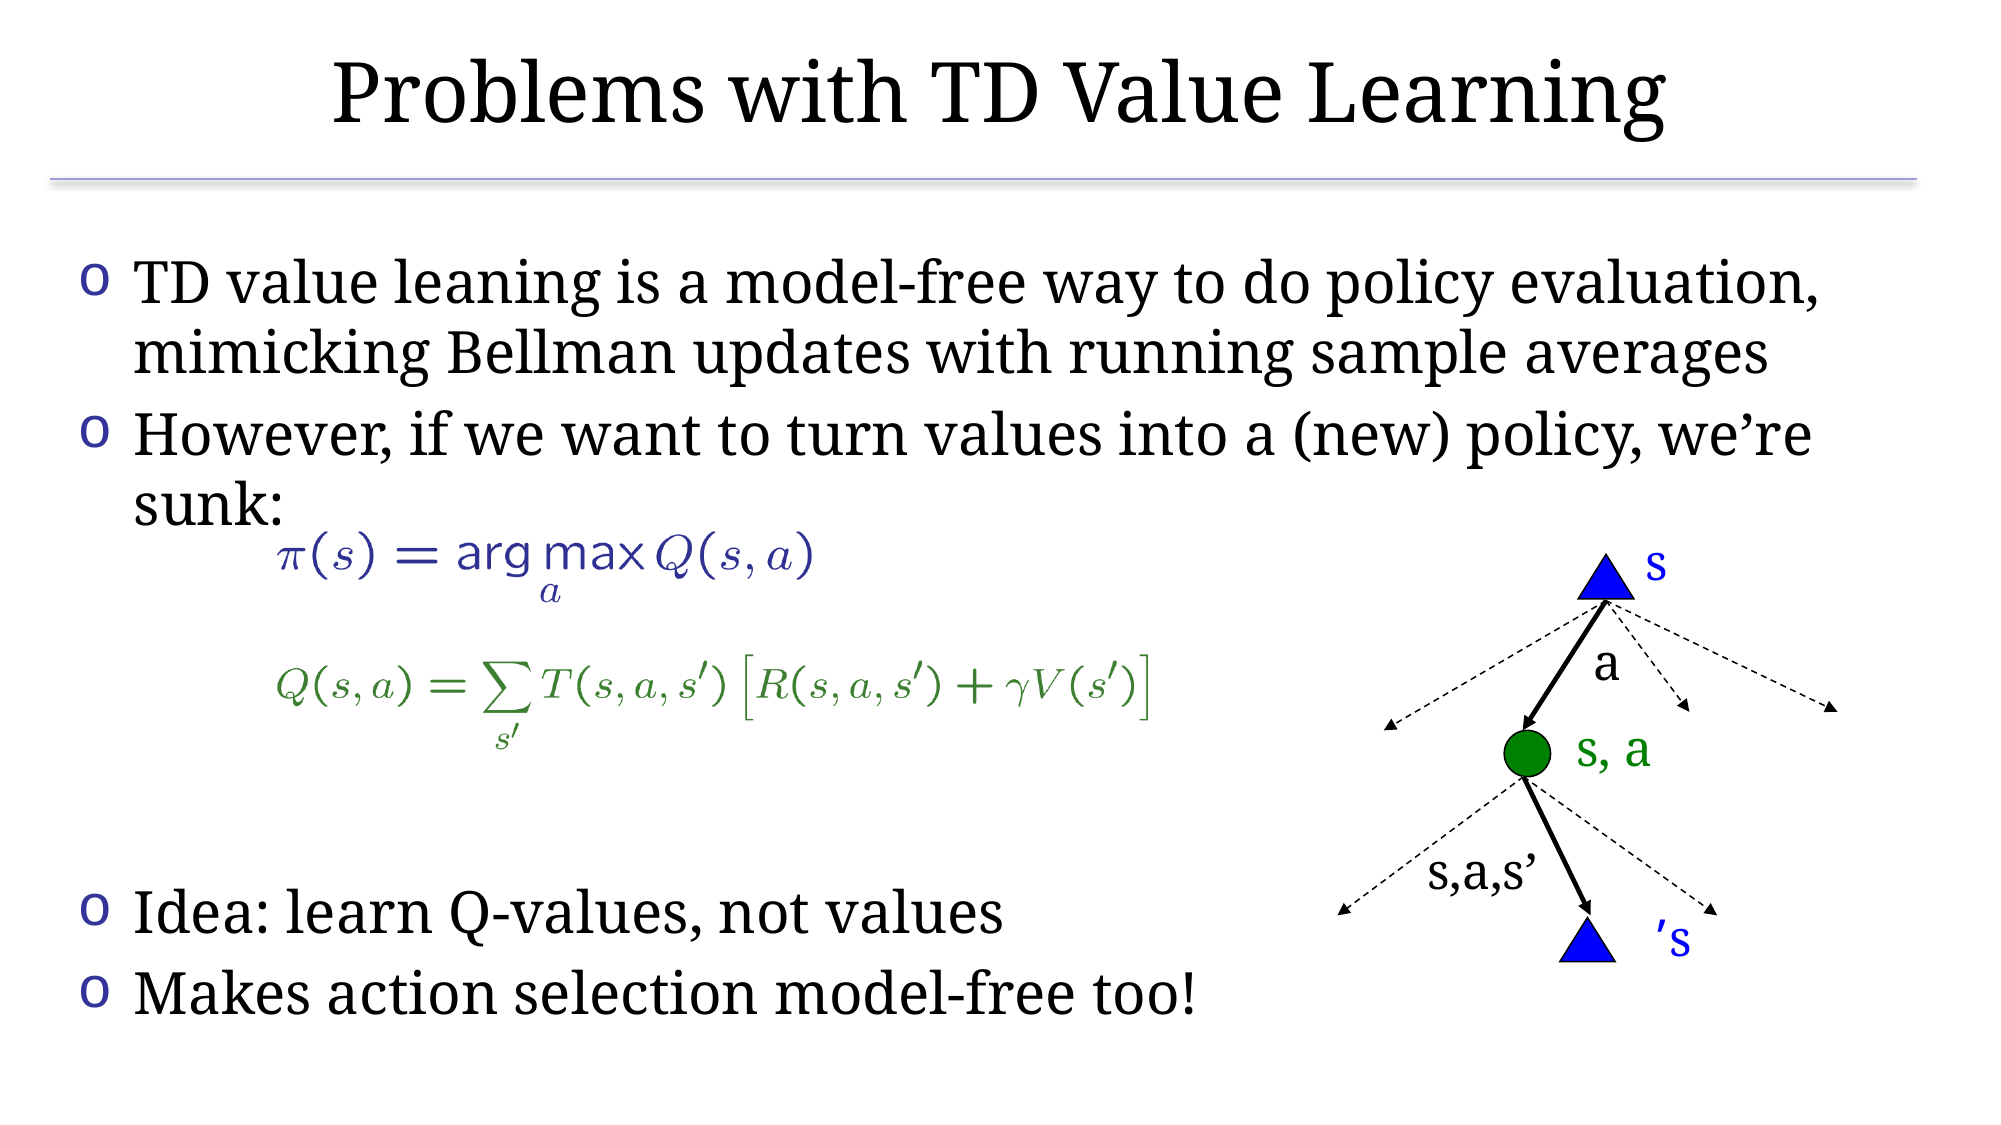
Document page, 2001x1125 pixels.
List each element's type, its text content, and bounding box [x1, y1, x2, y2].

picture [274, 529, 812, 604]
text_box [1337, 522, 1838, 976]
picture [274, 652, 1149, 751]
title Problems with TD Value Learning [0, 0, 2000, 184]
list TD value leaning is a model-free way to do policy evaluation, mimicking Bellman updates with running sample averages However, if we want to turn values into a (new) policy, we’re sunk: Idea: learn Q-values, not values Makes action selection model-free too! [62, 237, 1913, 1026]
